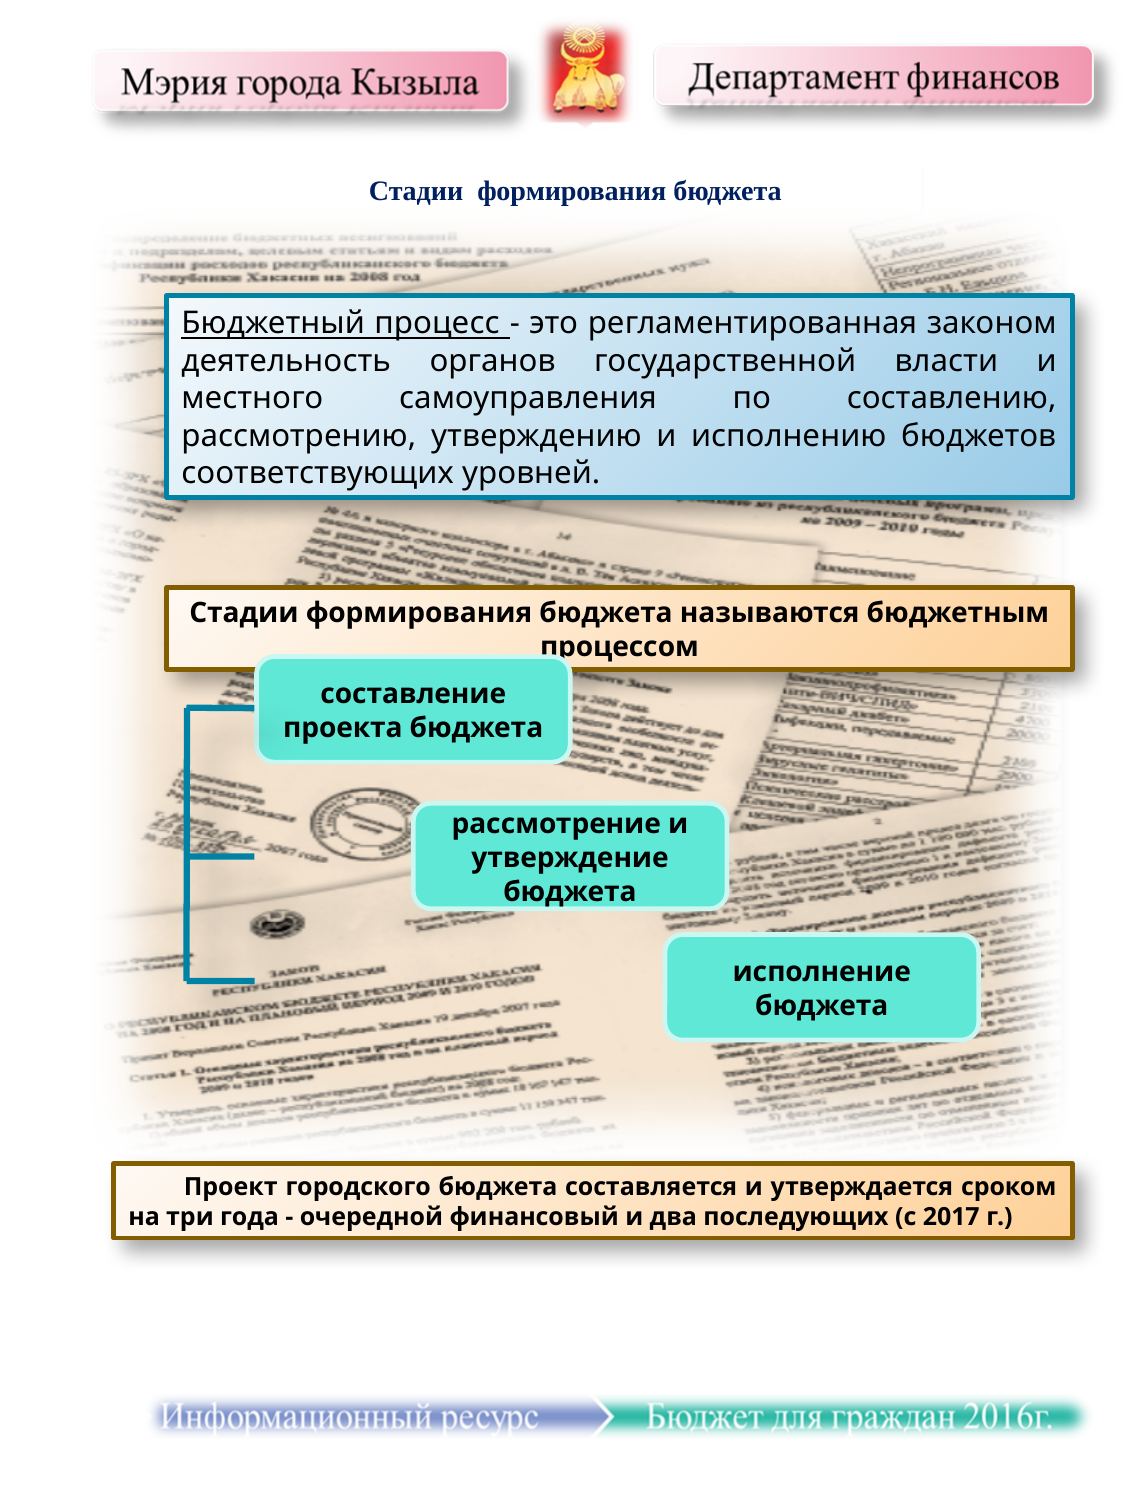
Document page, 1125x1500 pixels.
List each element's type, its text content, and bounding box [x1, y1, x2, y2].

picture [87, 206, 1073, 1165]
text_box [83, 810, 358, 879]
text_box Проект городского бюджета составляется и утверждается сроком на три года - очередной финансовый и два последующих (с 2017 г.) [113, 1203, 1073, 1239]
picture [122, 1380, 1107, 1459]
picture [170, 299, 1069, 494]
picture [70, 14, 1125, 161]
